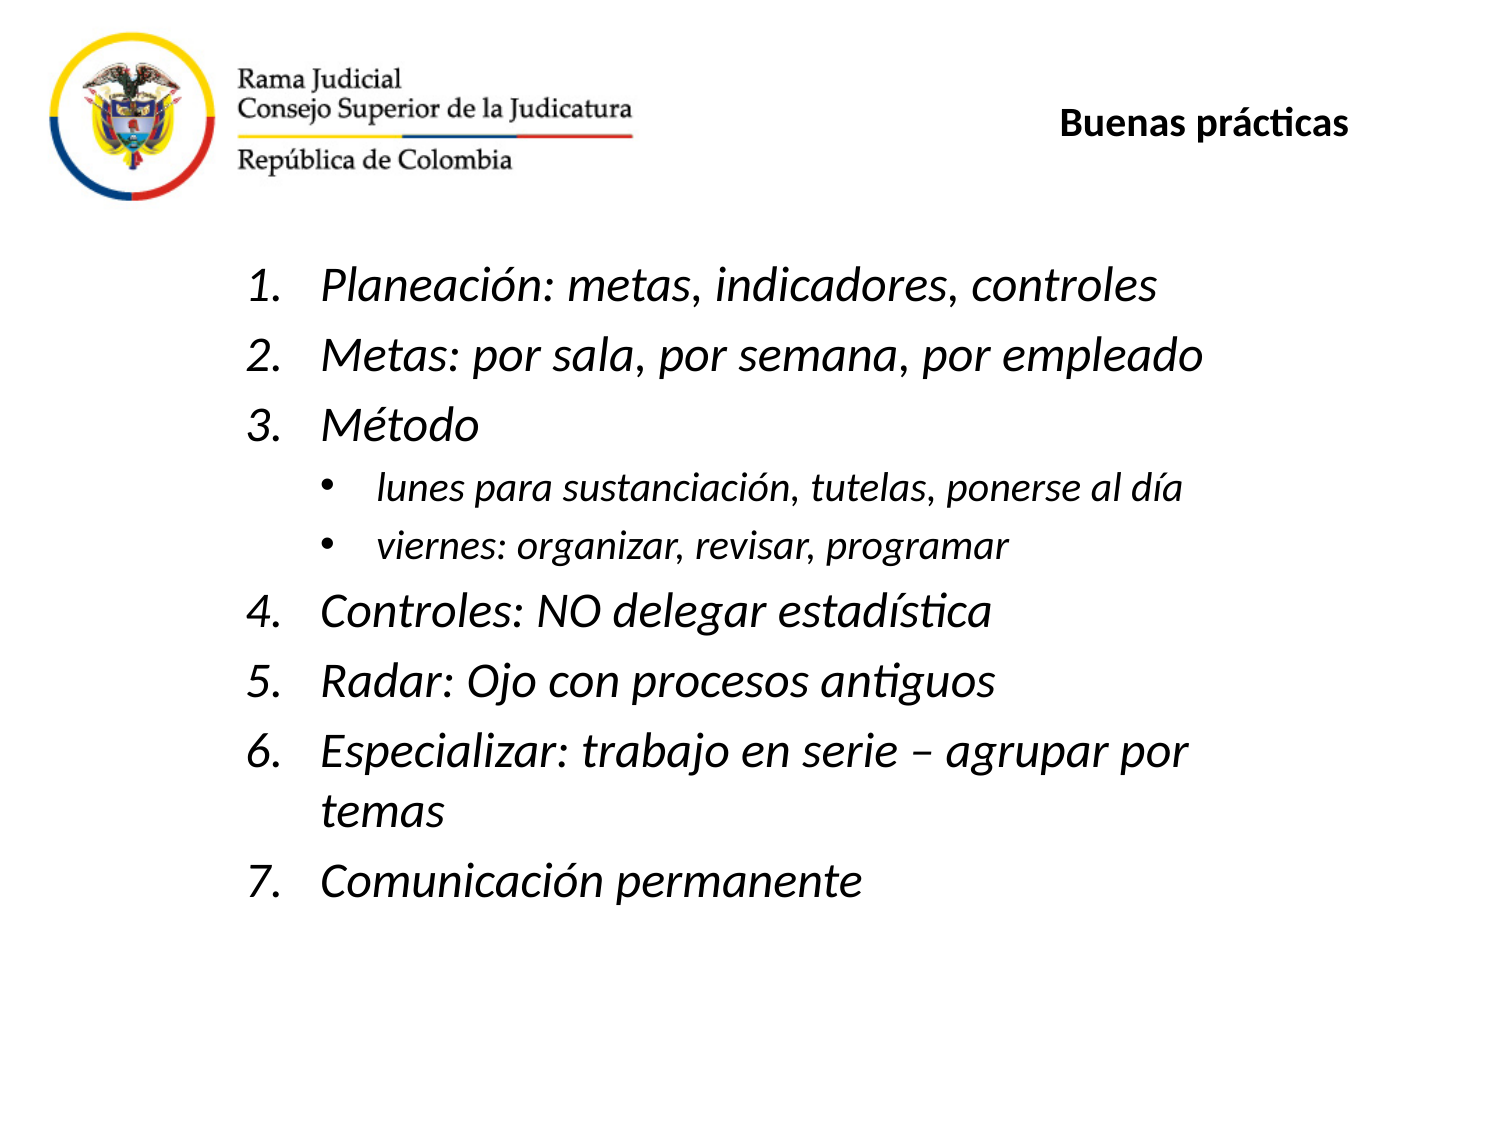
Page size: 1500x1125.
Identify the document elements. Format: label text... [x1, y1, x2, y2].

subtitle Planeación: metas, indicadores, controles Metas: por sala, por semana, por empleado Método lunes para sustanciación, tutelas, ponerse al día viernes: organizar, revisar, programar Controles: NO delegar estadística Radar: Ojo con procesos antiguos Especializar: trabajo en serie – agrupar por temas Comunicación permanente [230, 243, 1341, 905]
picture [37, 16, 647, 218]
text_box Buenas prácticas [651, 72, 1365, 168]
